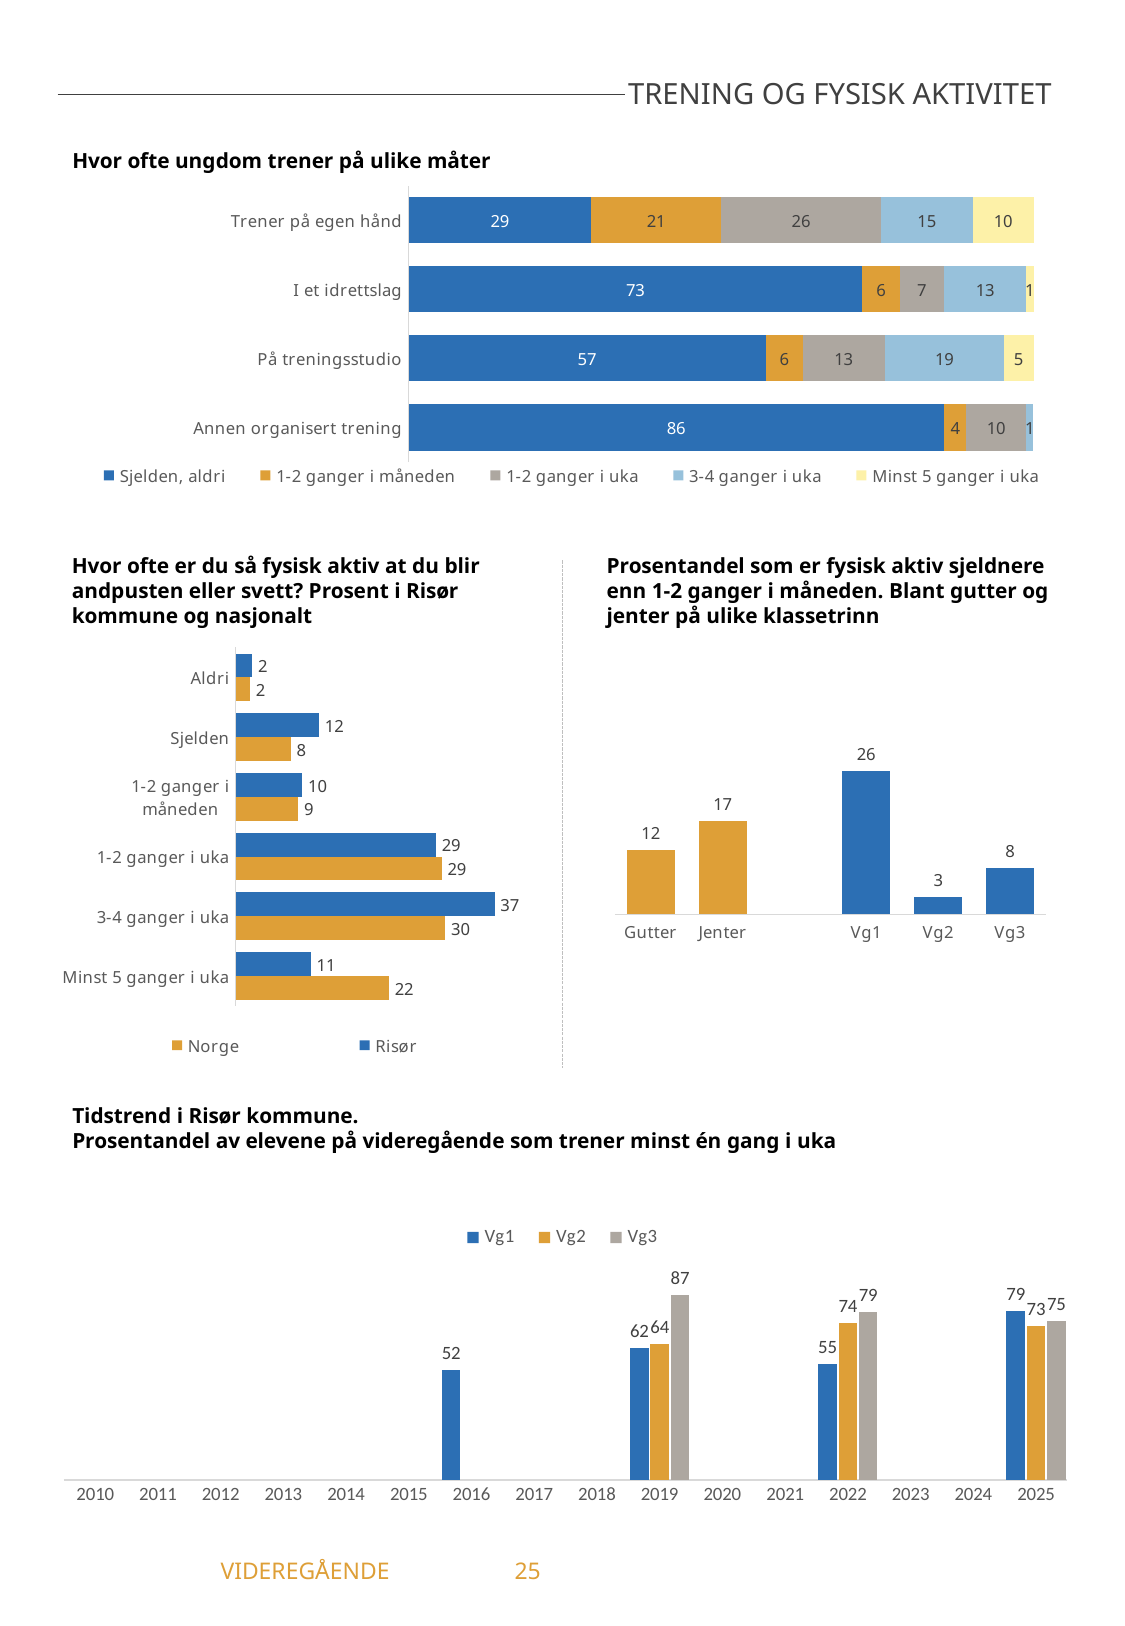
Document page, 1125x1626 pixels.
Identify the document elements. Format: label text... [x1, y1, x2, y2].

text_box Prosentandel som er fysisk aktiv sjeldnere enn 1-2 ganger i måneden. Blant gutter og jenter på ulike klassetrinn [591, 545, 1068, 636]
chart [591, 665, 1069, 959]
chart [57, 640, 533, 1068]
text_box Hvor ofte er du så fysisk aktiv at du blir andpusten eller svett? Prosent i Risør kommune og nasjonalt [57, 545, 542, 636]
chart [57, 1203, 1070, 1525]
text_box Tidstrend i Risør kommune. Prosentandel av elevene på videregående som trener minst én gang i uka [57, 1095, 1063, 1161]
text_box VIDEREGÅENDE 25 [49, 1549, 1125, 1592]
text_box TRENING OG FYSISK AKTIVITET [57, 68, 1067, 118]
text_box Hvor ofte ungdom trener på ulike måter [57, 139, 1067, 180]
chart [57, 181, 1070, 498]
